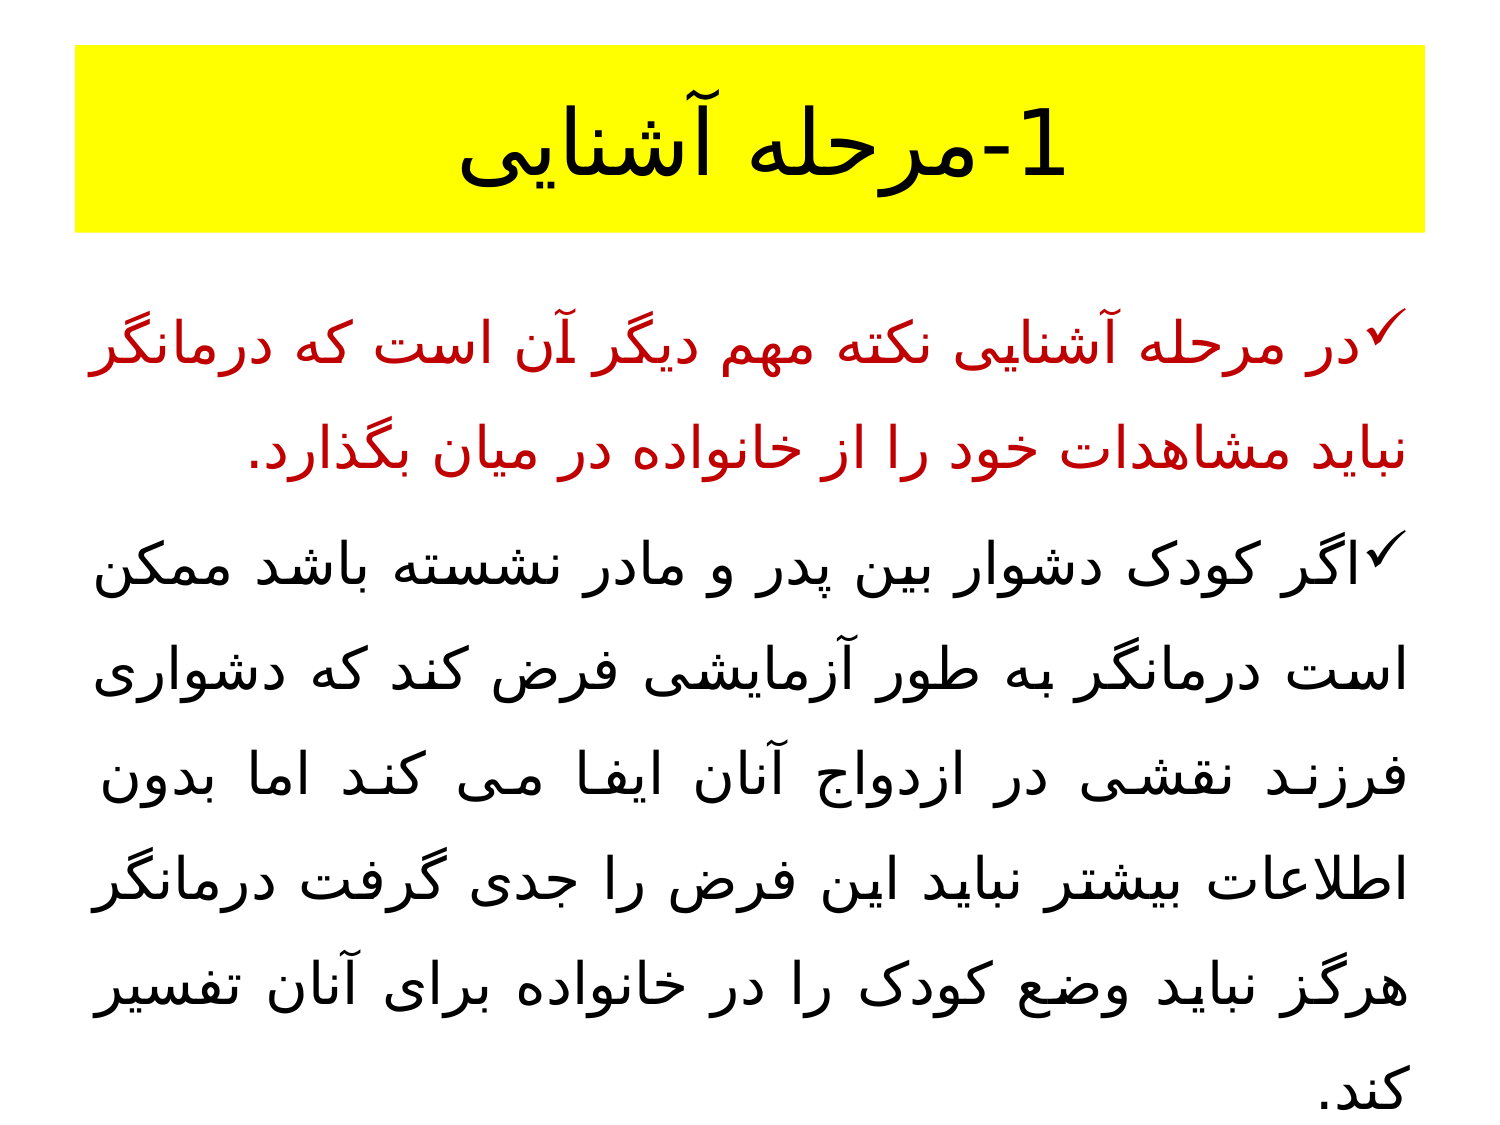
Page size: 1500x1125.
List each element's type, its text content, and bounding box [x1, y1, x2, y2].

list در مرحله آشنایی نکته مهم دیگر آن است که درمانگر نباید مشاهدات خود را از خانواده در میان بگذارد. اگر کودک دشوار بین پدر و مادر نشسته باشد ممکن است درمانگر به طور آزمایشی فرض کند که دشواری فرزند نقشی در ازدواج آنان ایفا می کند اما بدون اطلاعات بیشتر نباید این فرض را جدی گرفت درمانگر هرگز نباید وضع کودک را در خانواده برای آنان تفسیر کند. [75, 262, 1425, 1005]
title 1-مرحله آشنایی [75, 45, 1425, 233]
